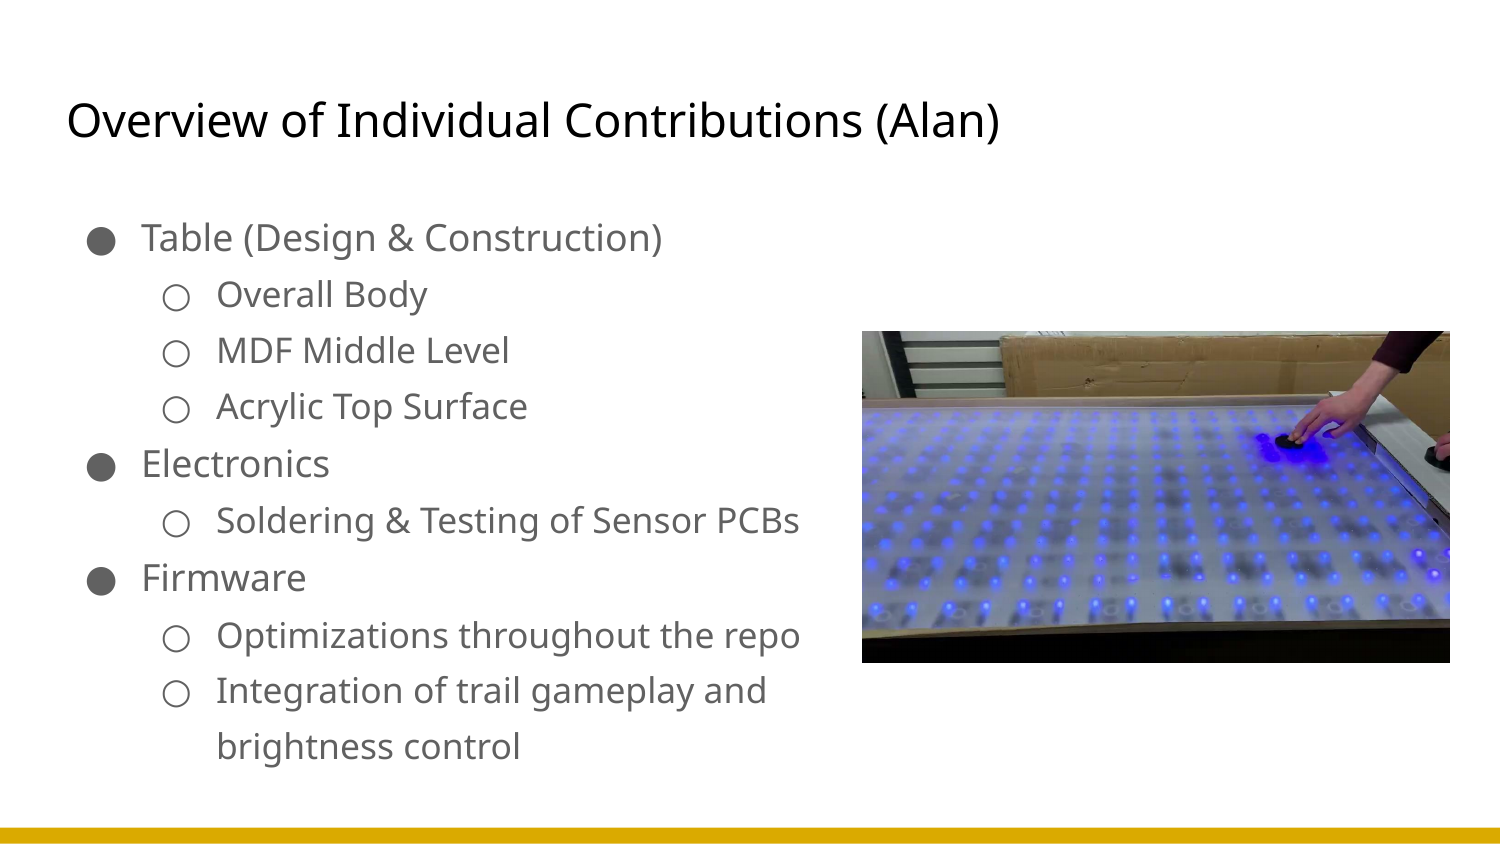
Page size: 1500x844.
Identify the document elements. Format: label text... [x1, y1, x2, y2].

title Overview of Individual Contributions (Alan) [51, 72, 1449, 167]
picture [862, 331, 1451, 663]
list Table (Design & Construction) Overall Body MDF Middle Level Acrylic Top Surface Electronics Soldering & Testing of Sensor PCBs Firmware Optimizations throughout the repo Integration of trail gameplay and brightness control [51, 189, 863, 806]
